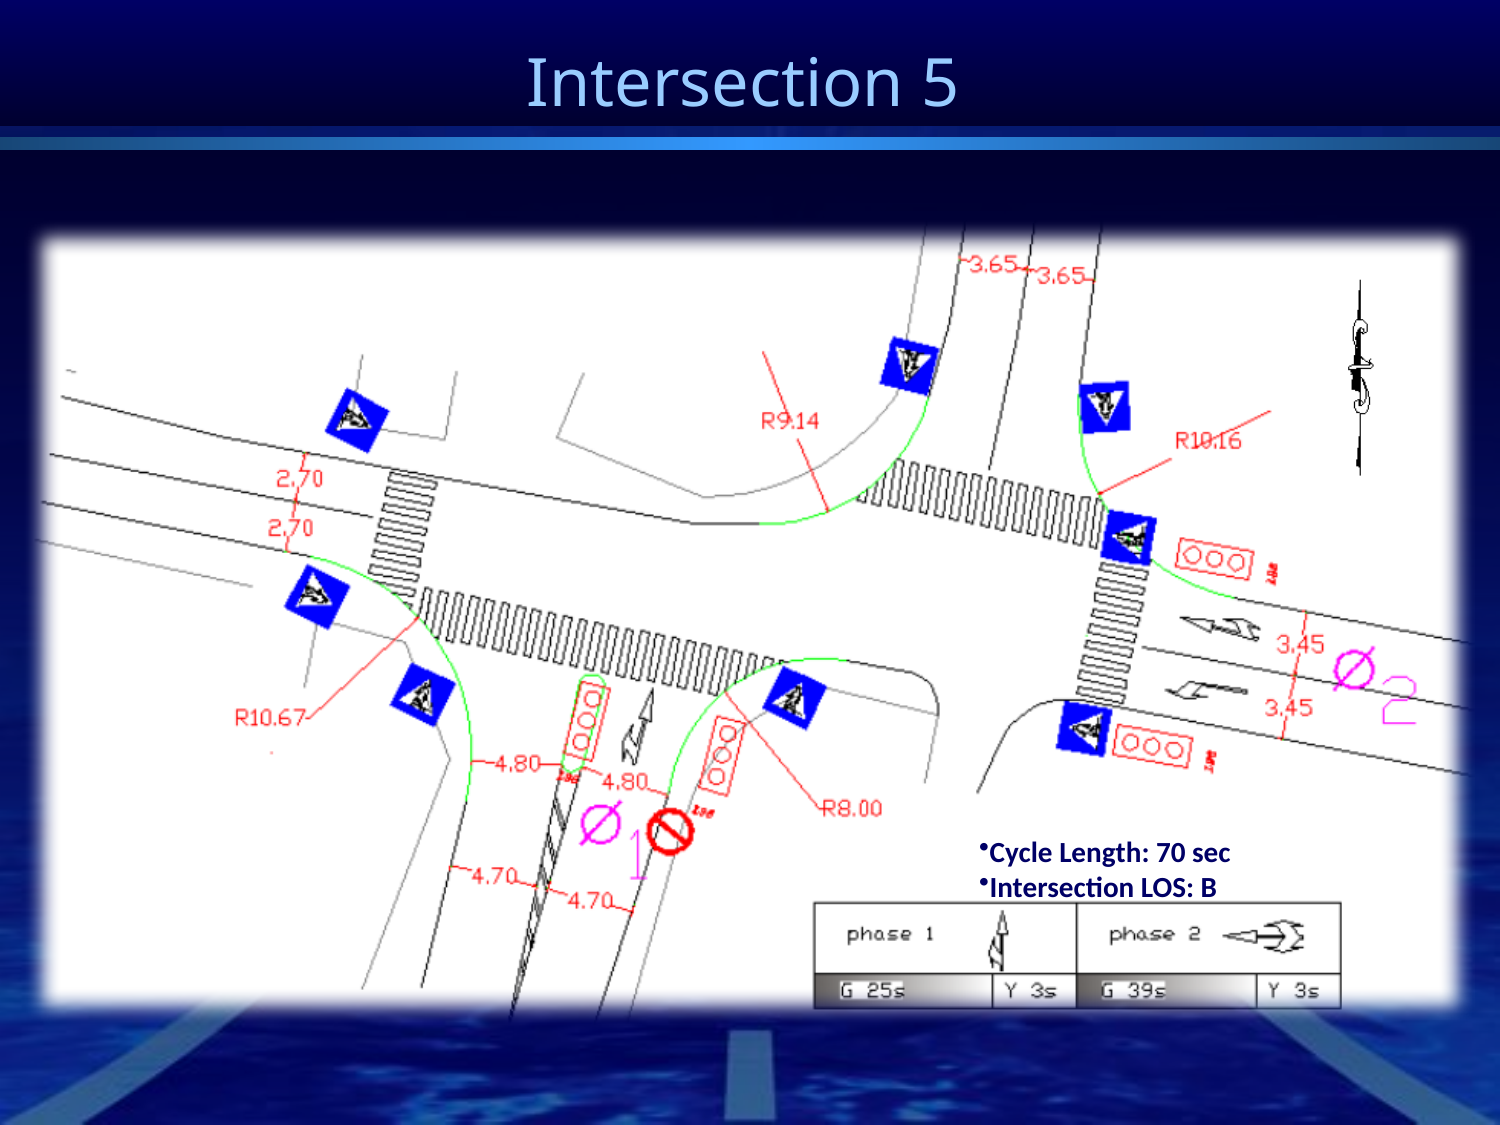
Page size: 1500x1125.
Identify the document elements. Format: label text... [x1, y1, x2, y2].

title Intersection 5 [37, 24, 1451, 136]
picture [24, 220, 1476, 1026]
picture [0, 125, 1500, 137]
